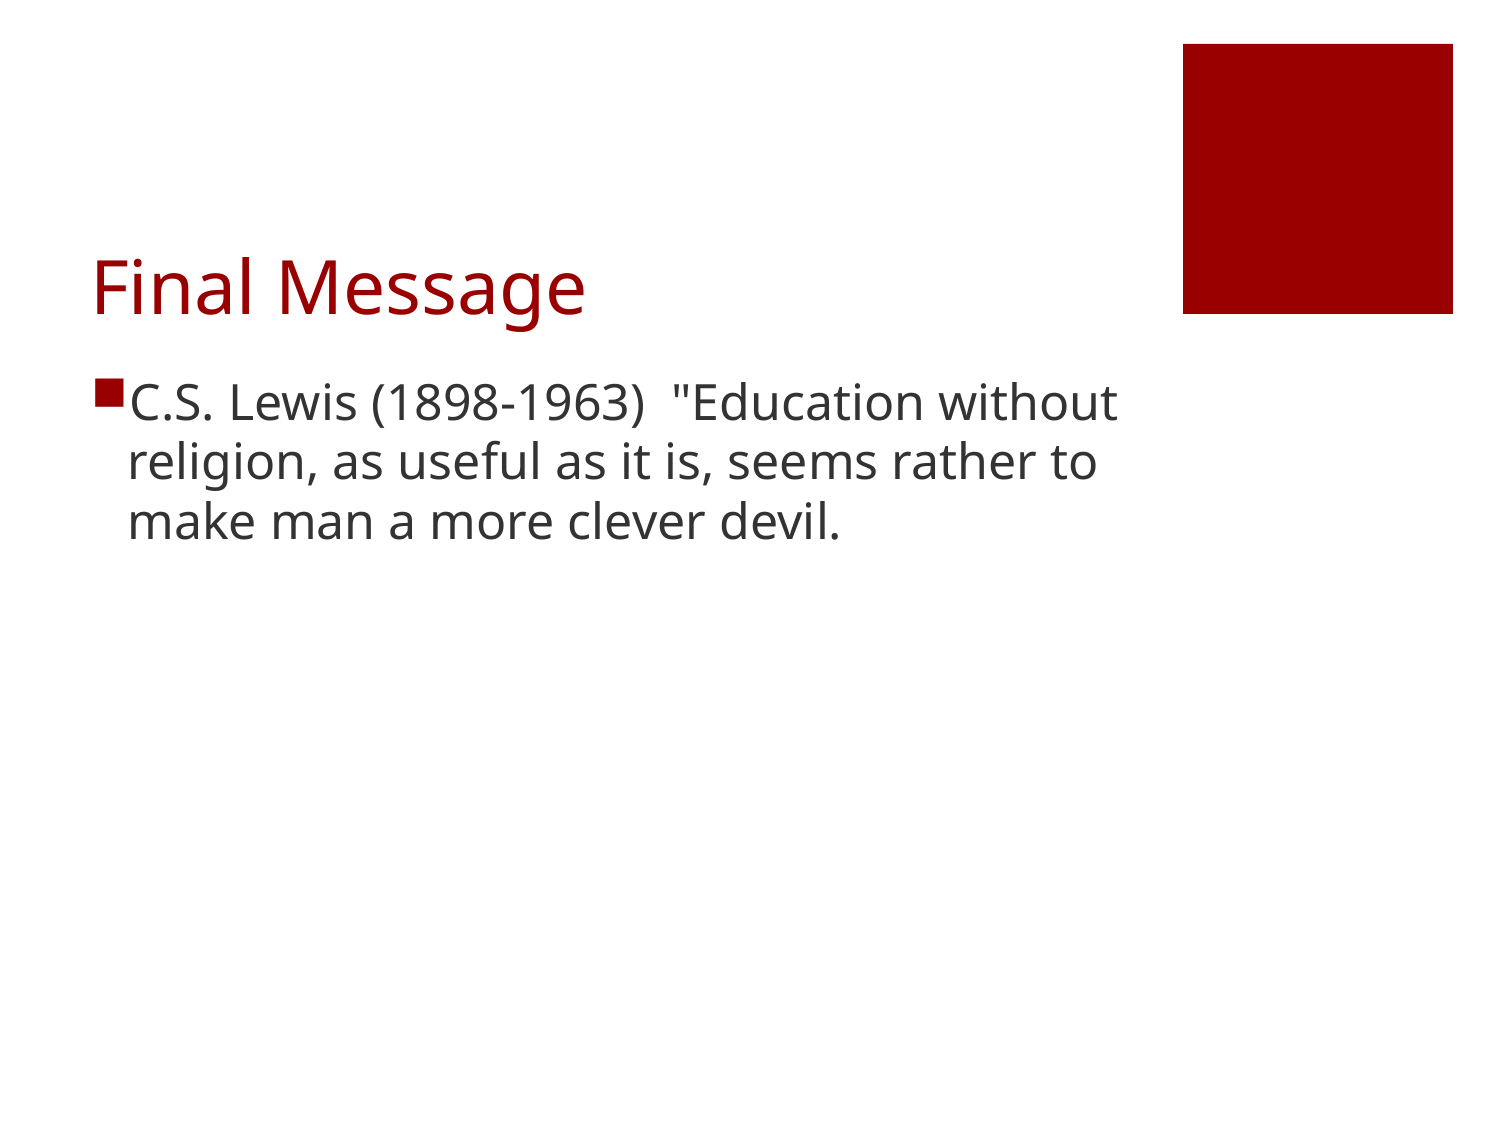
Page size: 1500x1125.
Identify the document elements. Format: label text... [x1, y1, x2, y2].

list C.S. Lewis (1898-1963) "Education without religion, as useful as it is, seems rather to make man a more clever devil. [75, 362, 1143, 1005]
title Final Message [75, 149, 1143, 338]
